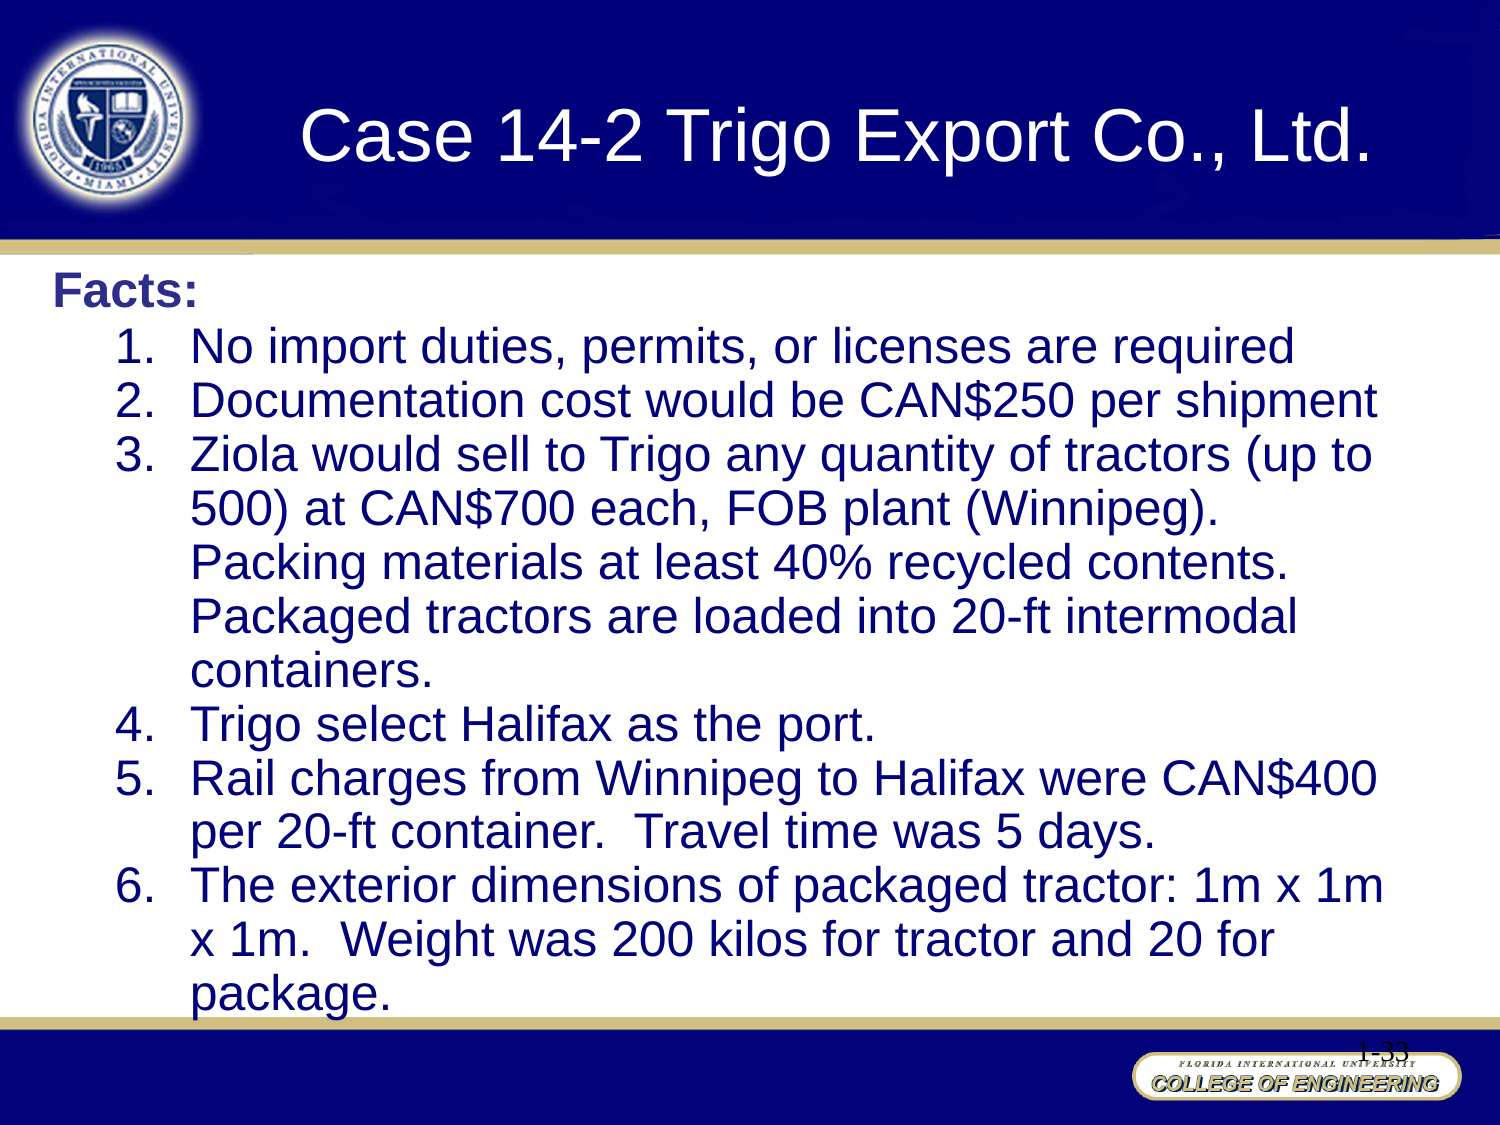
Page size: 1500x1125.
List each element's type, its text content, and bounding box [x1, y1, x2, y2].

list No import duties, permits, or licenses are required Documentation cost would be CAN$250 per shipment Ziola would sell to Trigo any quantity of tractors (up to 500) at CAN$700 each, FOB plant (Winnipeg). Packing materials at least 40% recycled contents. Packaged tractors are loaded into 20-ft intermodal containers. Trigo select Halifax as the port. Rail charges from Winnipeg to Halifax were CAN$400 per 20-ft container. Travel time was 5 days. The exterior dimensions of packaged tractor: 1m x 1m x 1m. Weight was 200 kilos for tractor and 20 for package. [99, 325, 1438, 1001]
text_box Case 14-2 Trigo Export Co., Ltd. [225, 37, 1450, 225]
picture [0, 0, 1500, 1125]
slide_number 1-33 [1074, 1024, 1426, 1103]
text_box Facts: [37, 249, 1450, 325]
